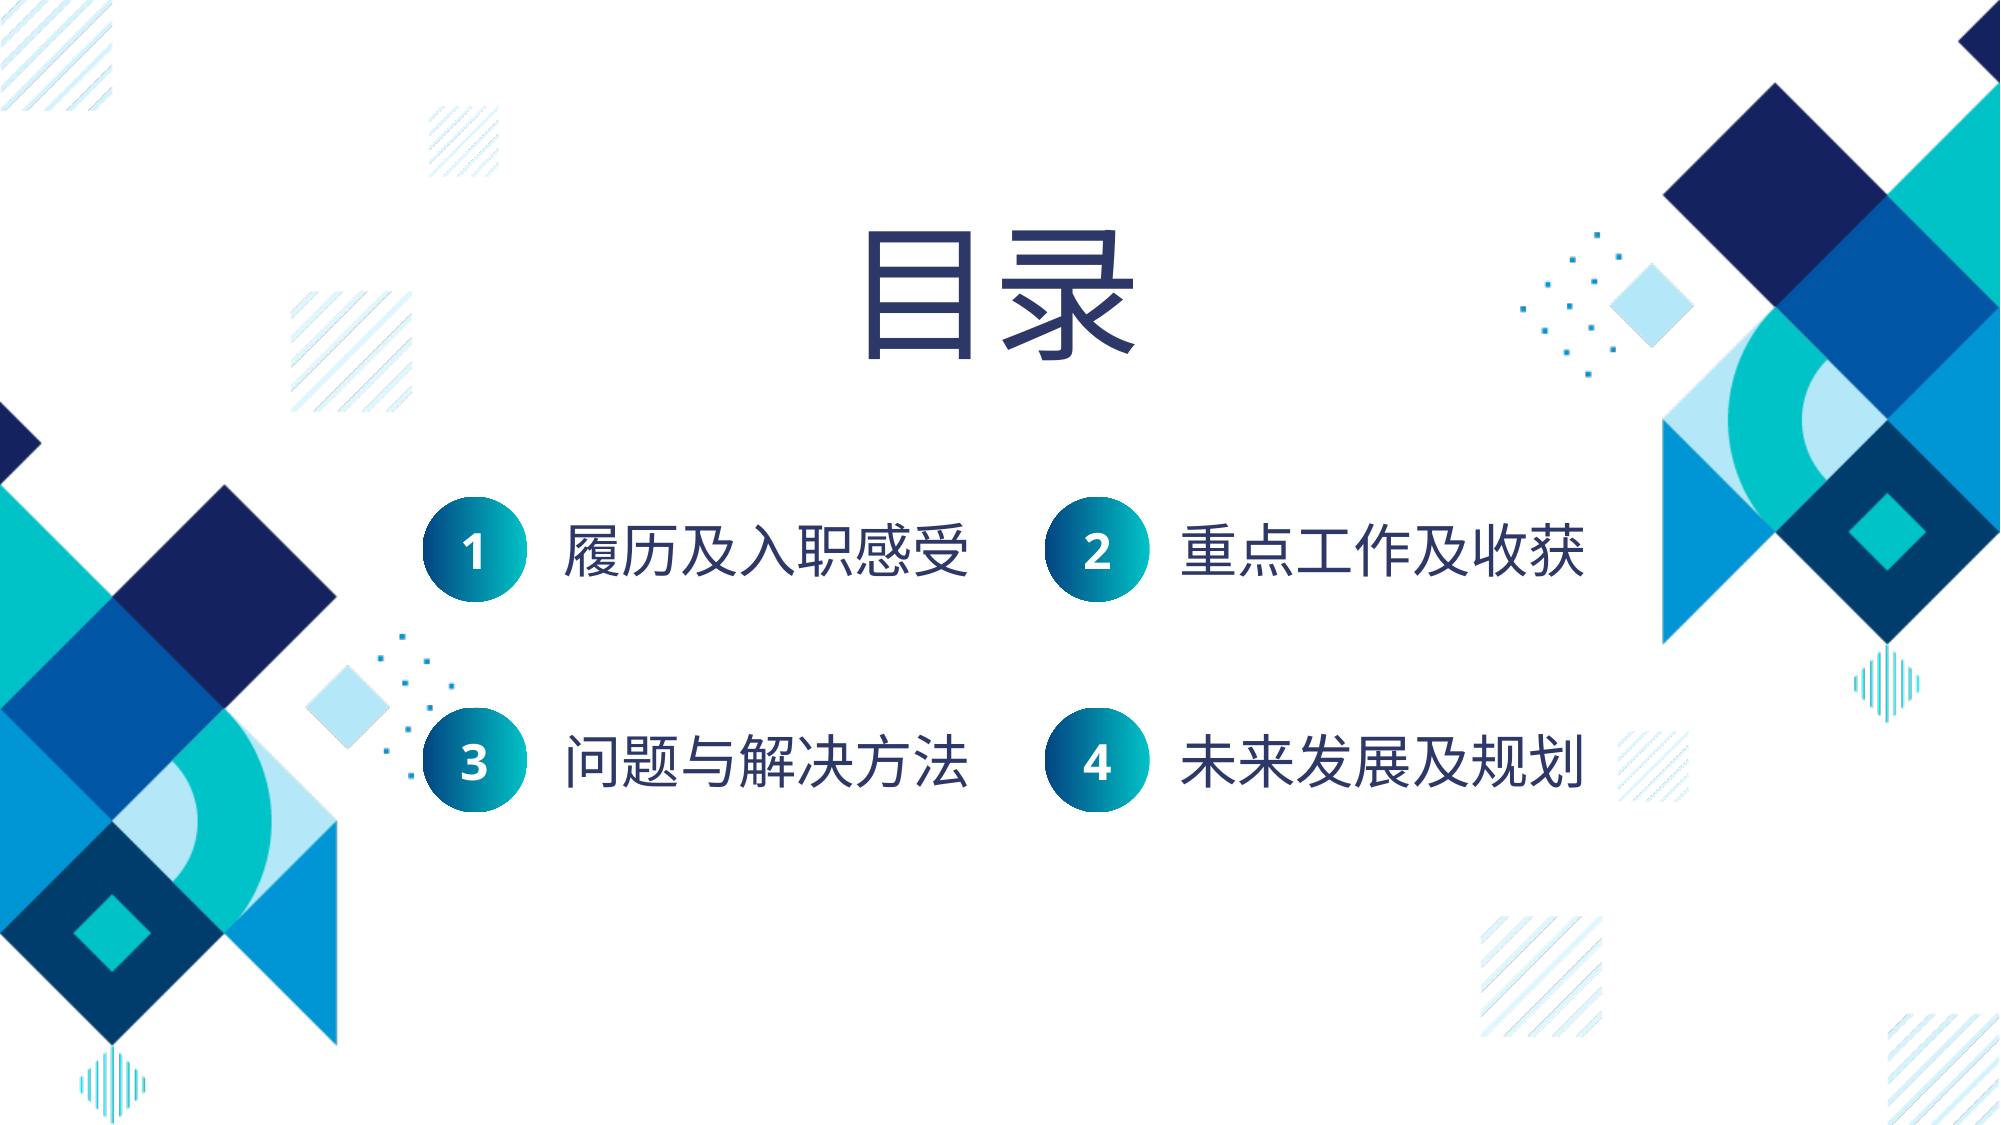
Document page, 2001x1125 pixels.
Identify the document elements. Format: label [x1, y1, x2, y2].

text_box [0, 0, 2000, 1125]
